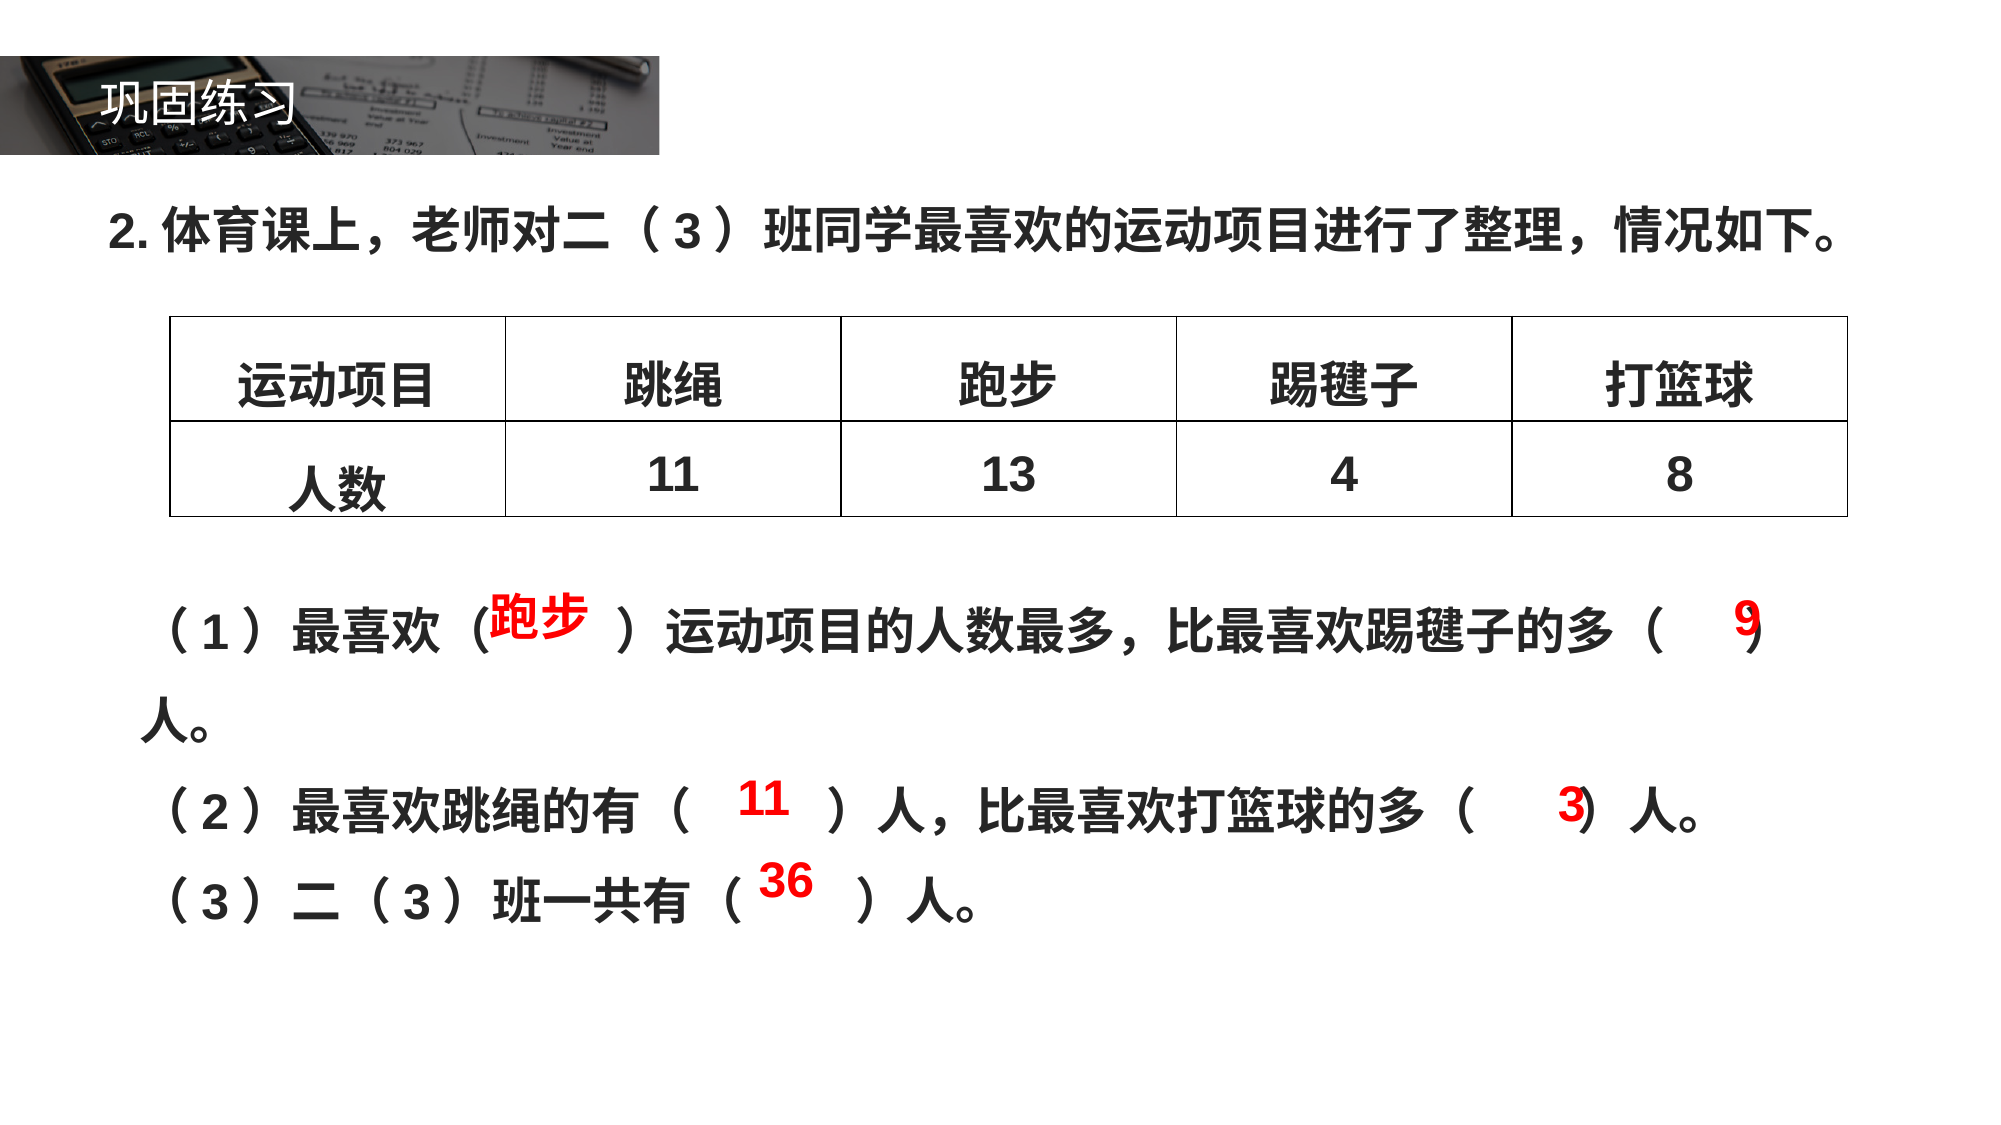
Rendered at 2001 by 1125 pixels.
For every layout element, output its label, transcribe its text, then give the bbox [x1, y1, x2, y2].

table_cell 8 [1513, 422, 1847, 516]
table_header 跑步 [842, 317, 1176, 420]
table_header 踢毽子 [1177, 317, 1511, 420]
table_cell 13 [842, 422, 1176, 516]
table_cell 4 [1177, 422, 1511, 516]
table_cell 11 [506, 422, 840, 516]
table_header 跳绳 [506, 317, 840, 420]
table_header 打篮球 [1513, 317, 1847, 420]
text_box 9 [1701, 578, 1794, 654]
text_box 3 [1523, 764, 1621, 840]
text_box 36 [721, 840, 852, 915]
text_box 2.体育课上，老师对二（3）班同学最喜欢的运动项目进行了整理，情况如下。 [93, 172, 1925, 266]
text_box （1）最喜欢（ ）运动项目的人数最多，比最喜欢踢毽子的多（ ）人。 （2）最喜欢跳绳的有（ ）人，比最喜欢打篮球的多（ ）人。 （3）二（3）班一共有（ ）人。 [124, 562, 1893, 938]
text_box 11 [704, 758, 824, 834]
list 巩固练习 [84, 70, 744, 141]
table_cell 人数 [171, 422, 505, 516]
text_box 跑步 [431, 578, 649, 654]
picture [0, 56, 660, 155]
table_header 运动项目 [171, 317, 505, 420]
